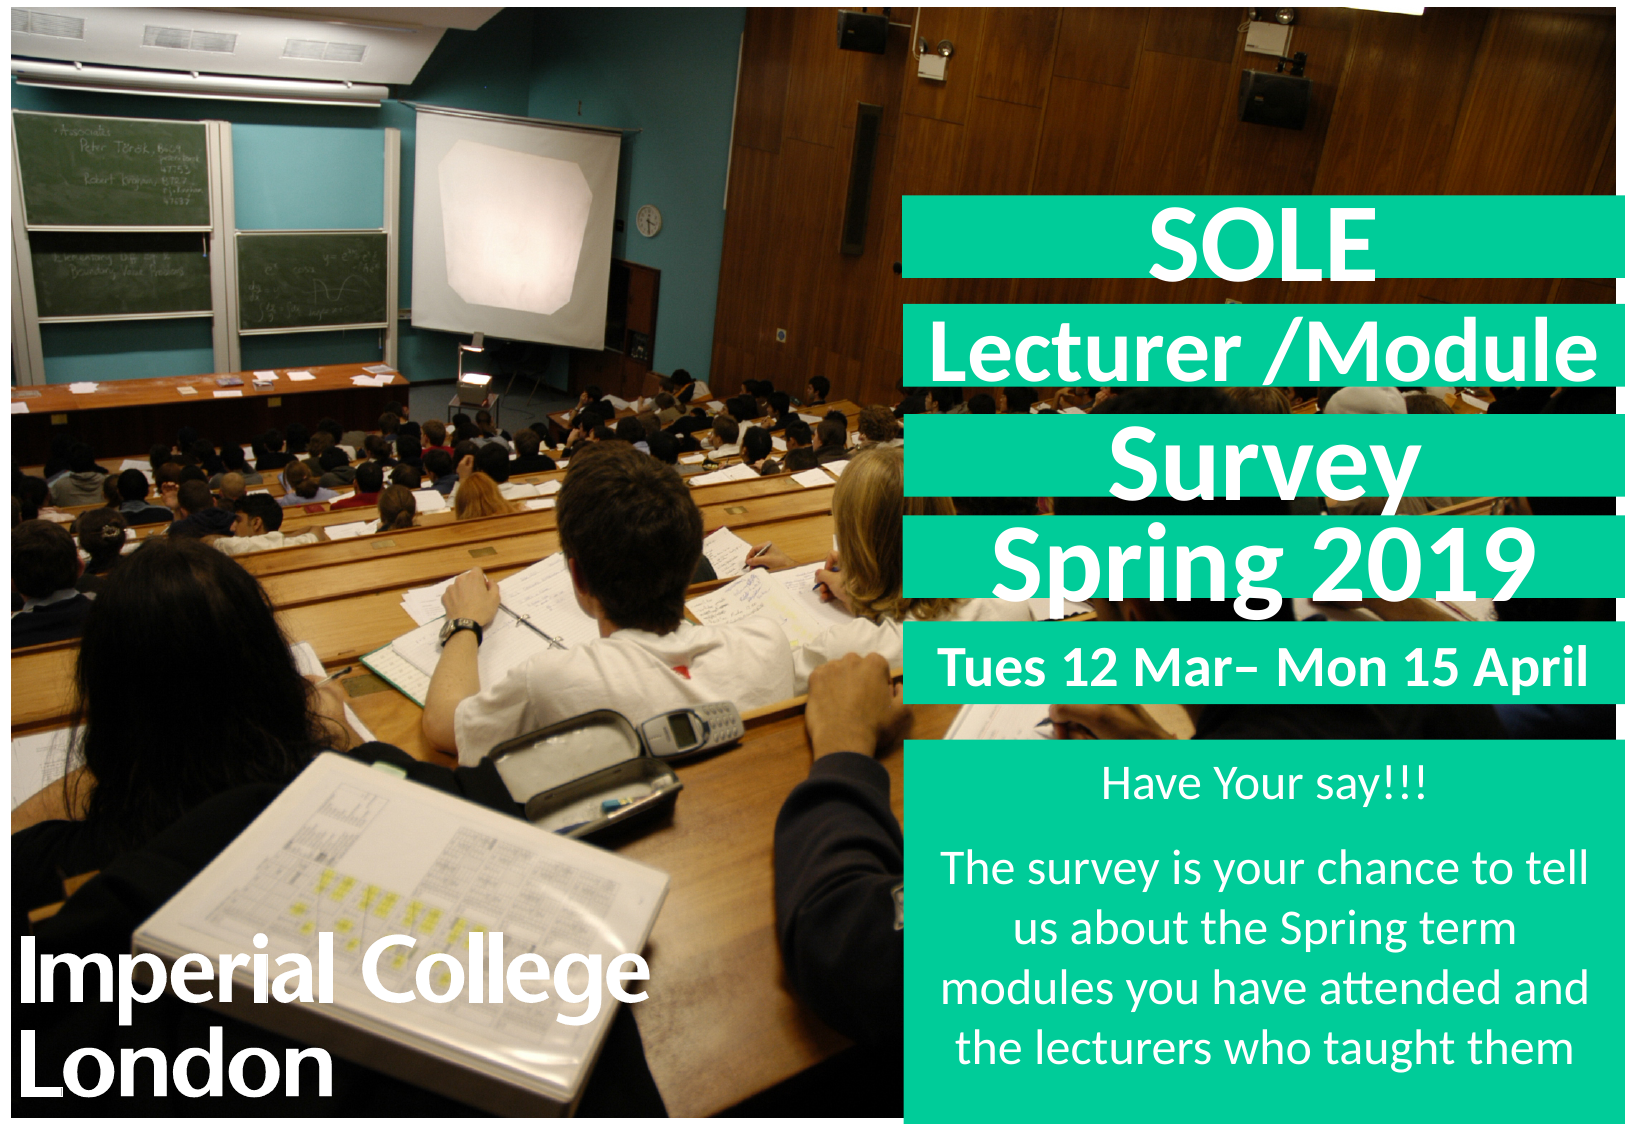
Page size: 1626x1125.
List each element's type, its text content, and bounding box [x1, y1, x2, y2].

text_box Survey [1621, 412, 1625, 499]
picture [20, 931, 650, 1098]
text_box SOLE [1621, 193, 1625, 280]
text_box Lecturer /Module [1621, 302, 1625, 389]
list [11, 6, 1616, 1118]
text_box [1615, 738, 1625, 1125]
text_box Spring 2019 [1621, 513, 1625, 600]
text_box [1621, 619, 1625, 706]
